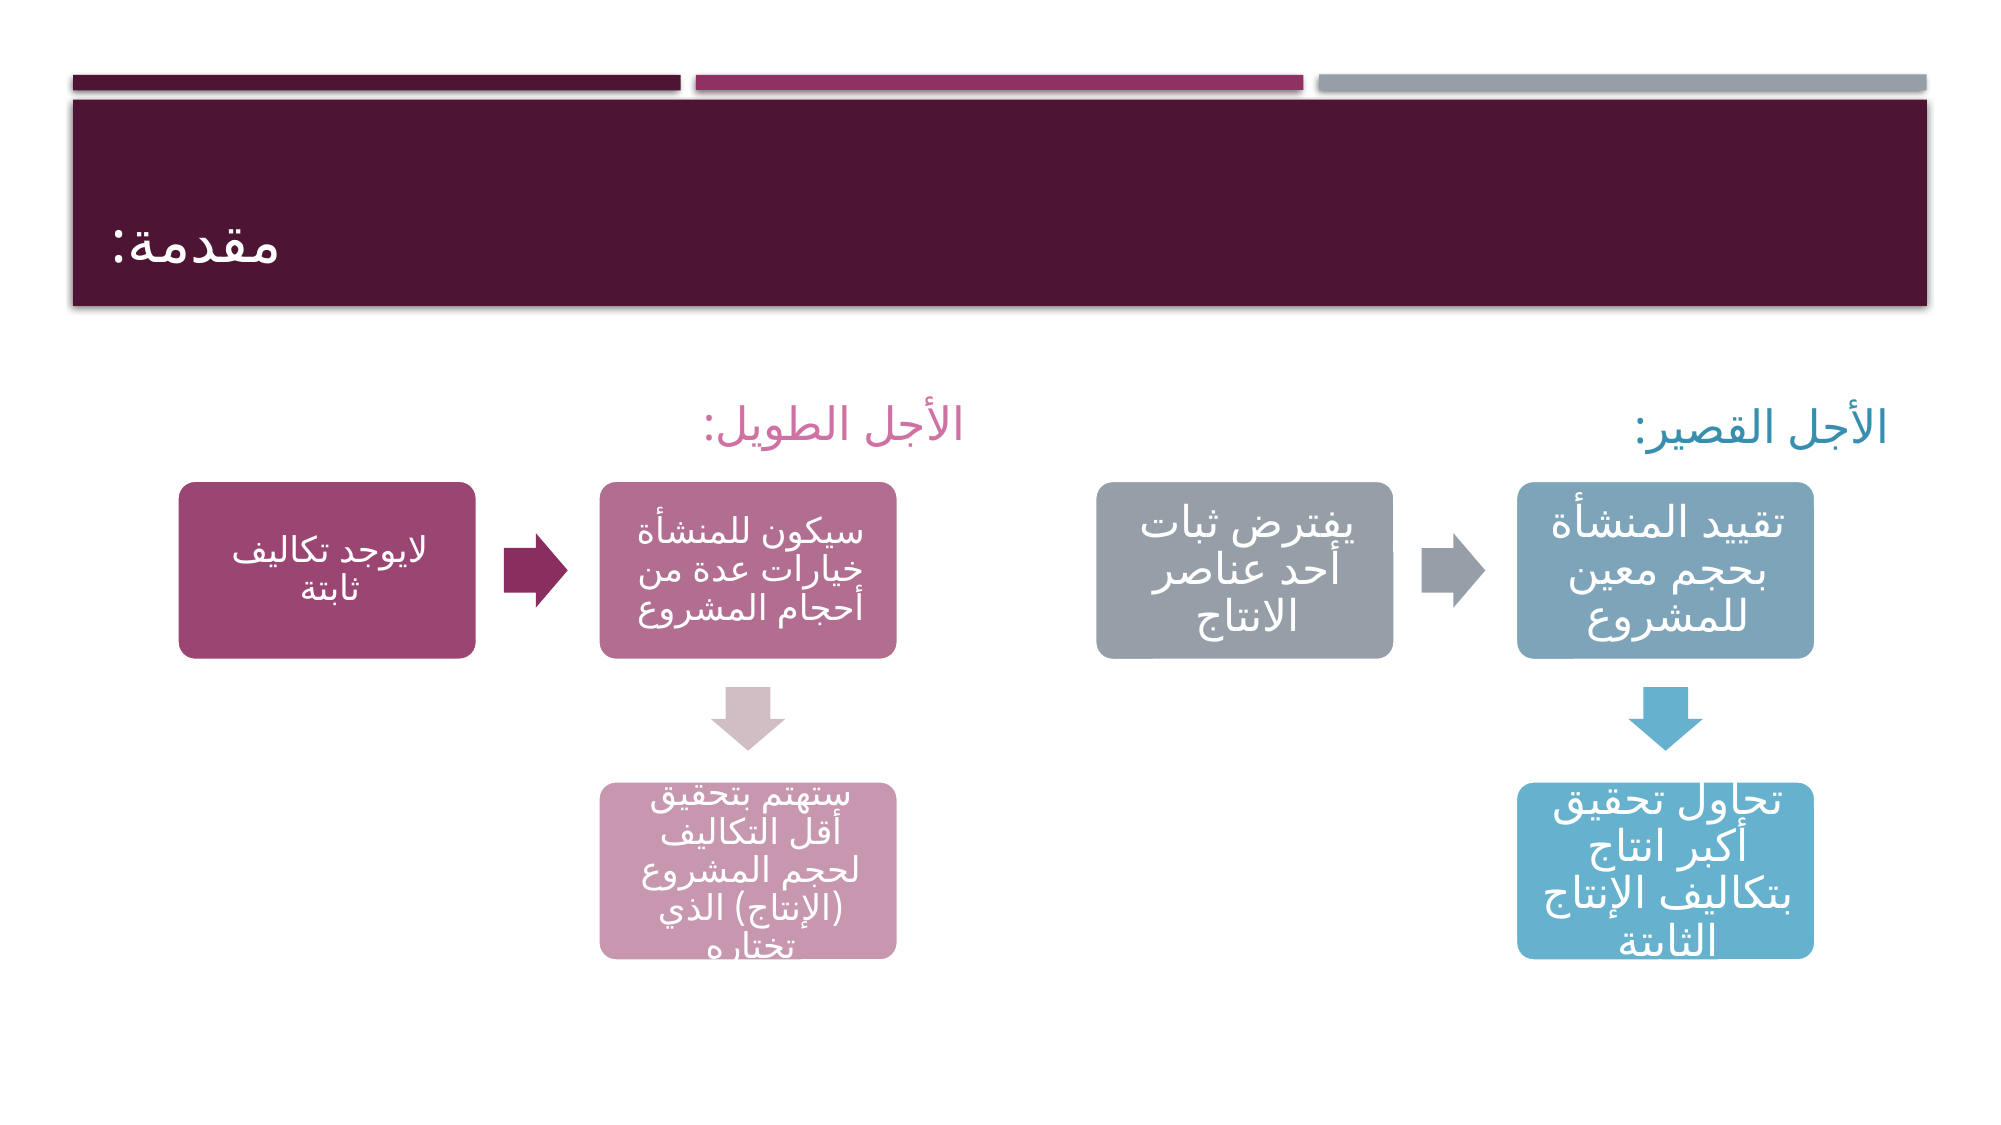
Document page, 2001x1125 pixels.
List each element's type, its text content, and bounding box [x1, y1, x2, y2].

list الأجل الطويل: [145, 369, 980, 458]
list الأجل القصير: [1070, 369, 1905, 460]
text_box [1019, 479, 1891, 962]
title مقدمة: [95, 119, 1905, 282]
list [94, 479, 981, 962]
